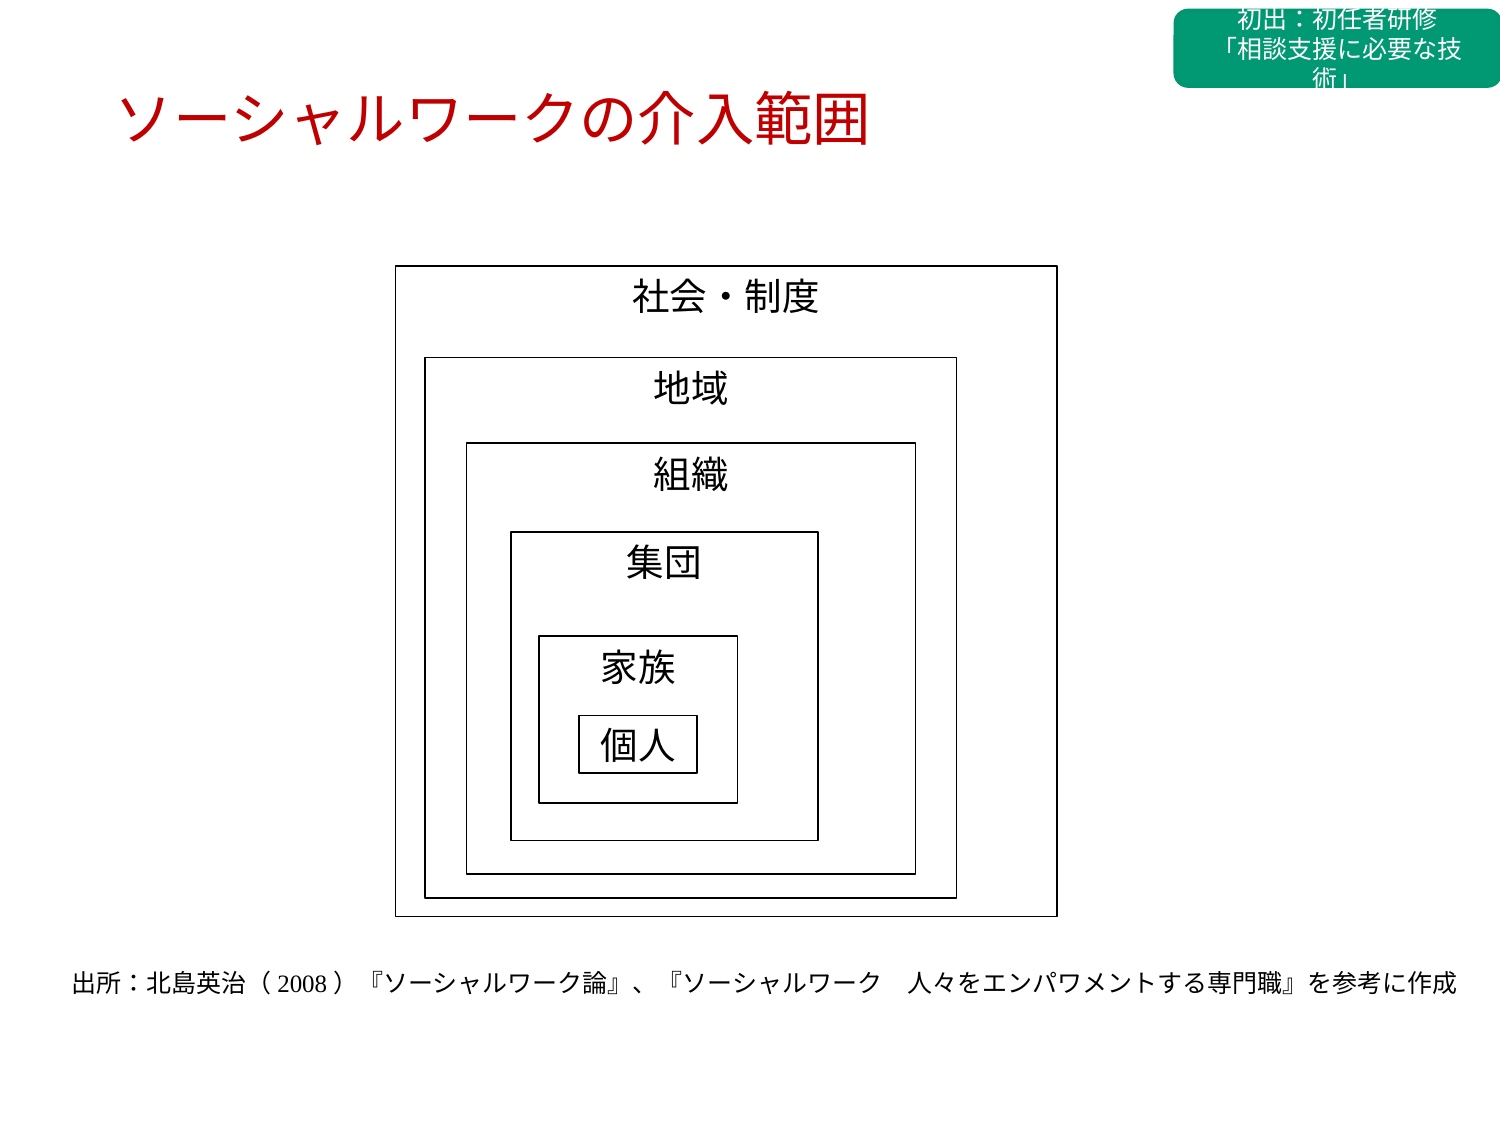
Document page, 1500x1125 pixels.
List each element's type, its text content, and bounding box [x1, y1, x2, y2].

text_box 家族 [537, 634, 740, 805]
text_box 組織 [464, 441, 917, 876]
text_box 社会・制度 [394, 264, 1059, 919]
text_box 出所：北島英治（2008）『ソーシャルワーク論』、『ソーシャルワーク 人々をエンパワメントする専門職』を参考に作成 [17, 952, 1473, 1013]
text_box 地域 [423, 356, 959, 900]
text_box ソーシャルワークの介入範囲 [100, 75, 1500, 160]
text_box 初出：初任者研修 「相談支援に必要な技術」 [1173, 8, 1500, 88]
text_box 個人 [577, 713, 699, 775]
text_box 集団 [509, 530, 820, 843]
